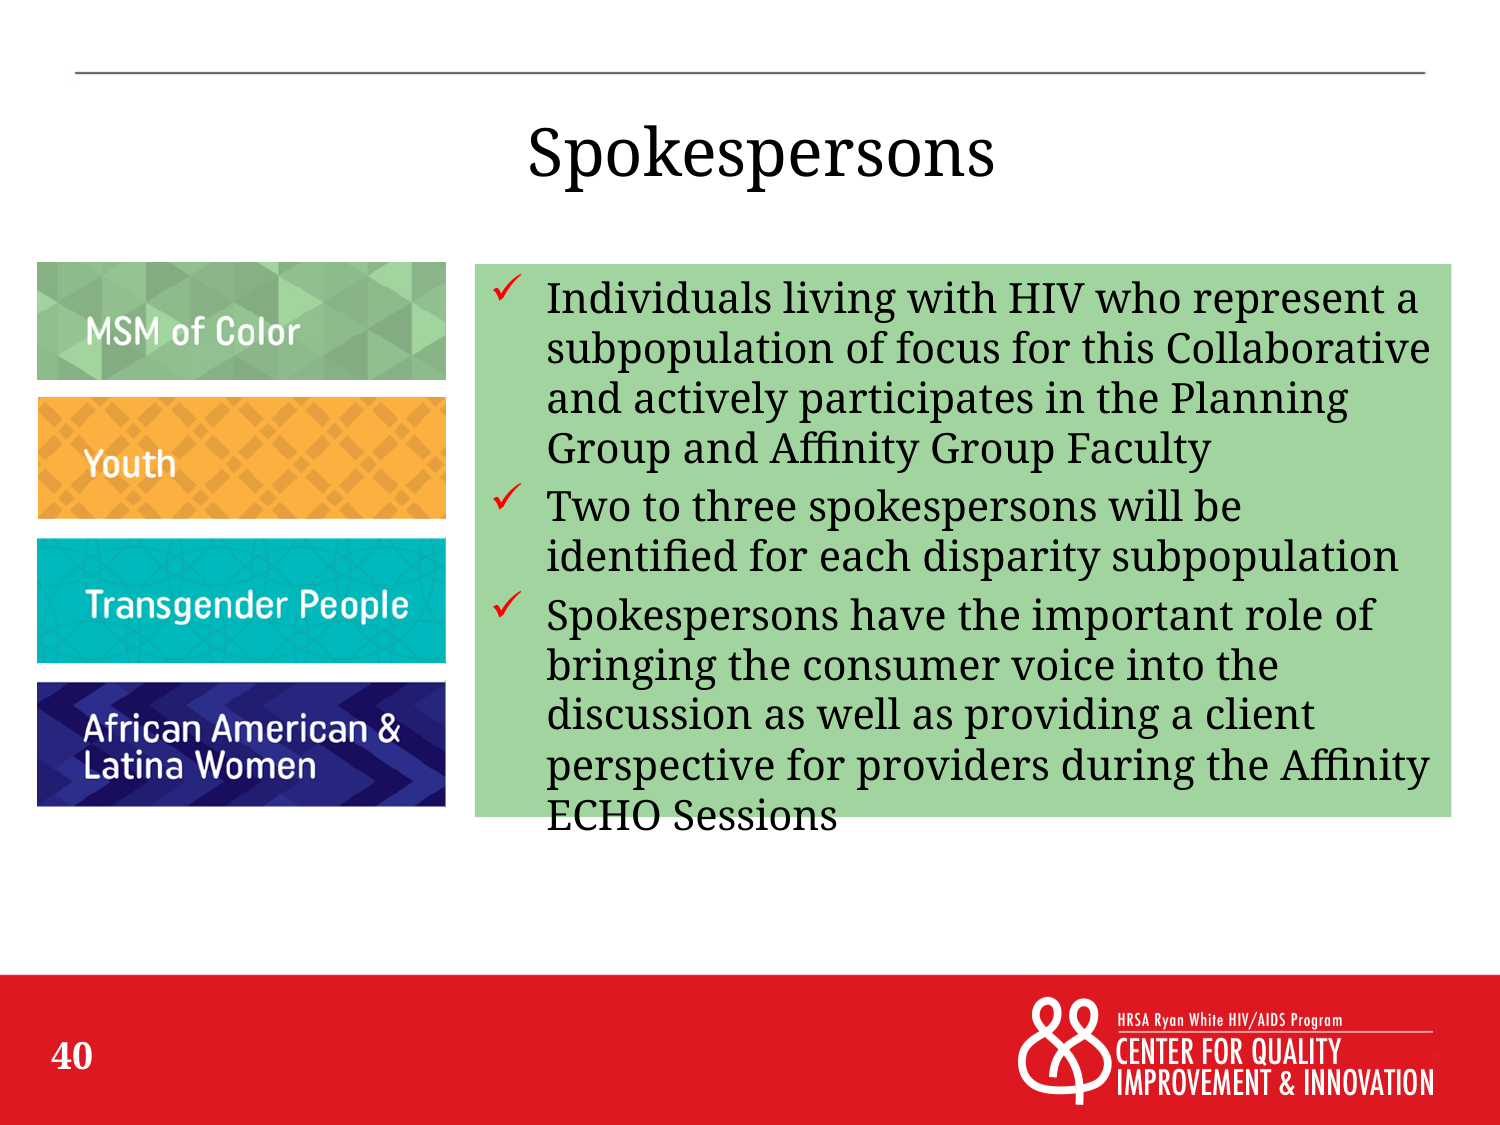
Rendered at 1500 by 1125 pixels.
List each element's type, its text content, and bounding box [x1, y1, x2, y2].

list Individuals living with HIV who represent a subpopulation of focus for this Collaborative and actively participates in the Planning Group and Affinity Group Faculty Two to three spokespersons will be identified for each disparity subpopulation Spokespersons have the important role of bringing the consumer voice into the discussion as well as providing a client perspective for providers during the Affinity ECHO Sessions [474, 264, 1452, 818]
picture [0, 0, 1500, 1125]
title Spokespersons [125, 87, 1400, 213]
